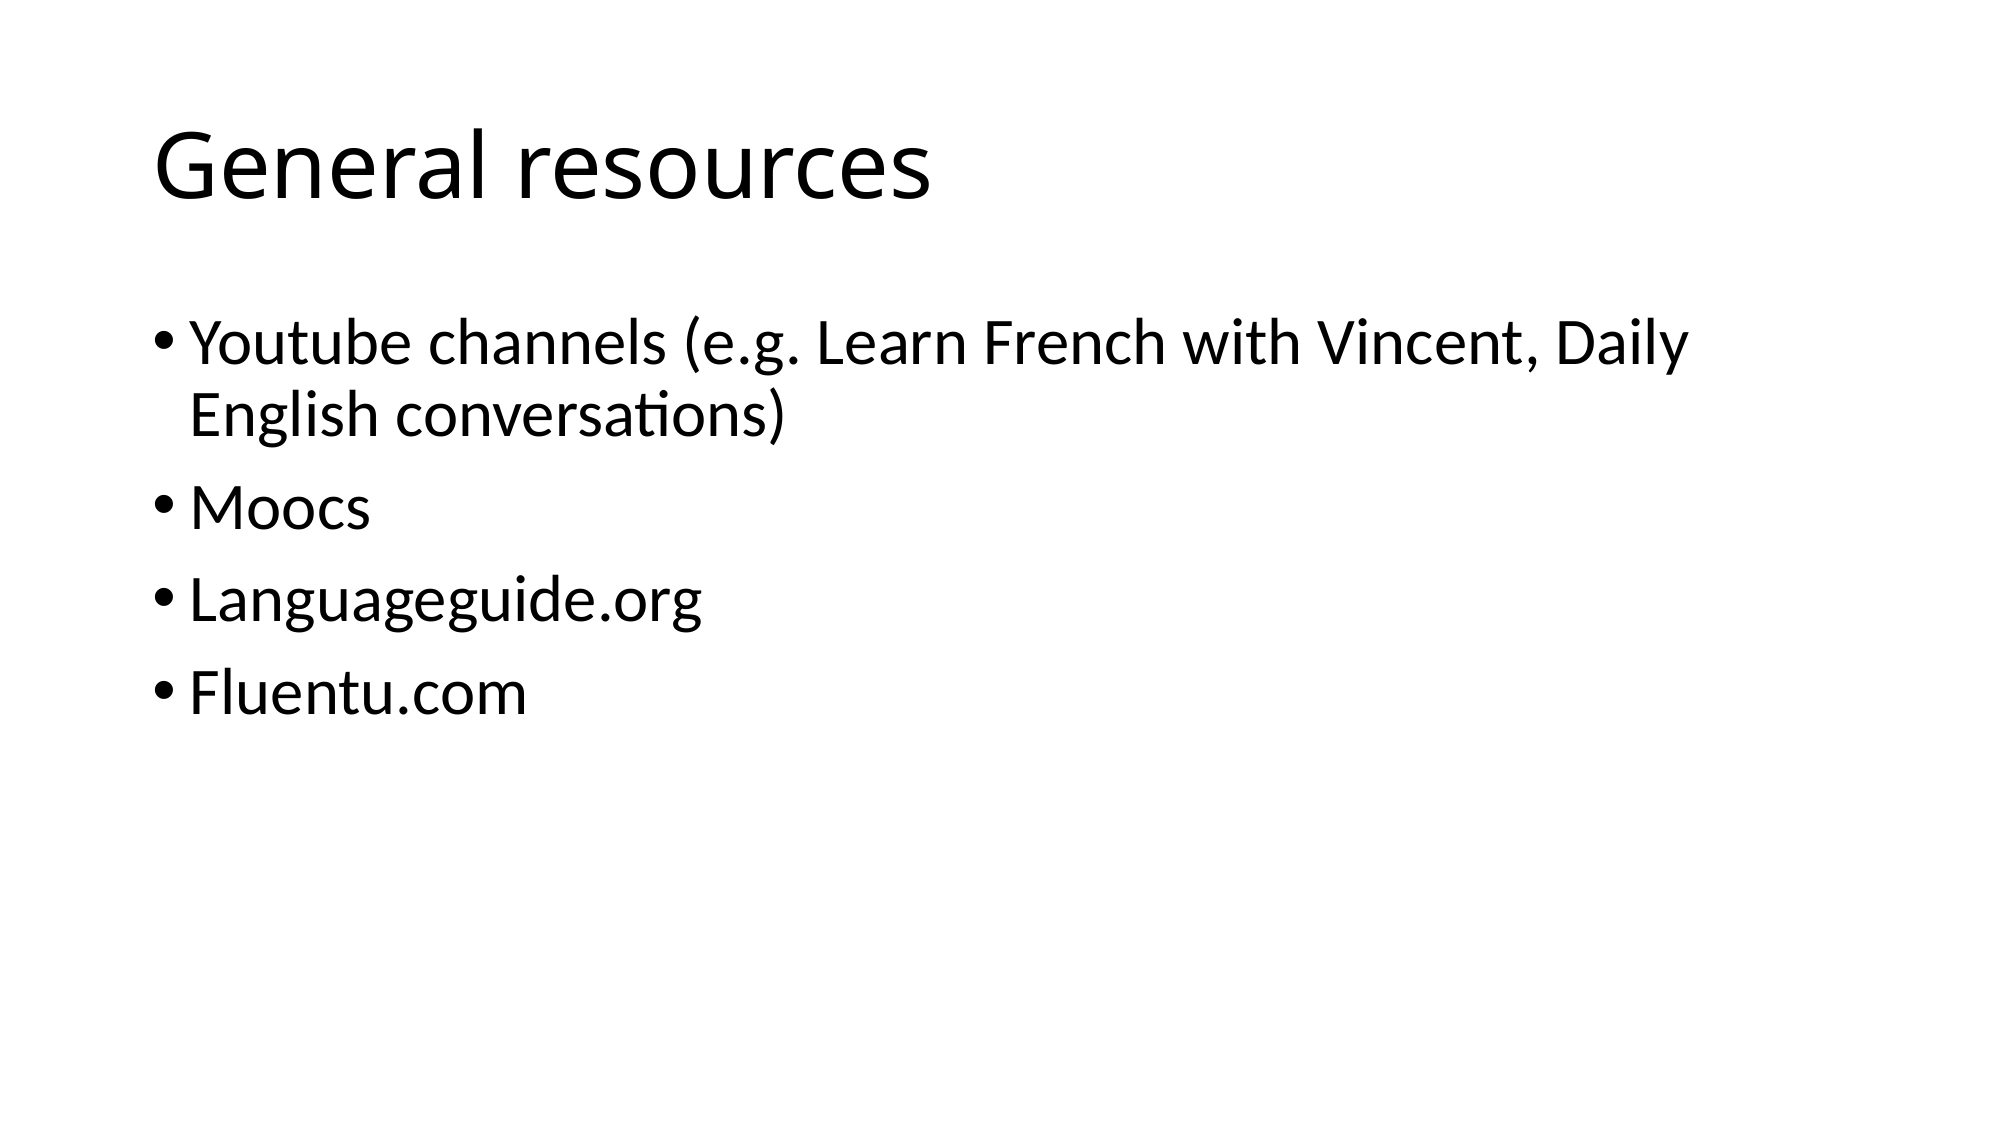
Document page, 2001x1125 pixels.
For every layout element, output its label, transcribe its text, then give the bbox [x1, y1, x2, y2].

title General resources [137, 59, 1863, 278]
list Youtube channels (e.g. Learn French with Vincent, Daily English conversations) Moocs Languageguide.org Fluentu.com [137, 299, 1863, 1014]
